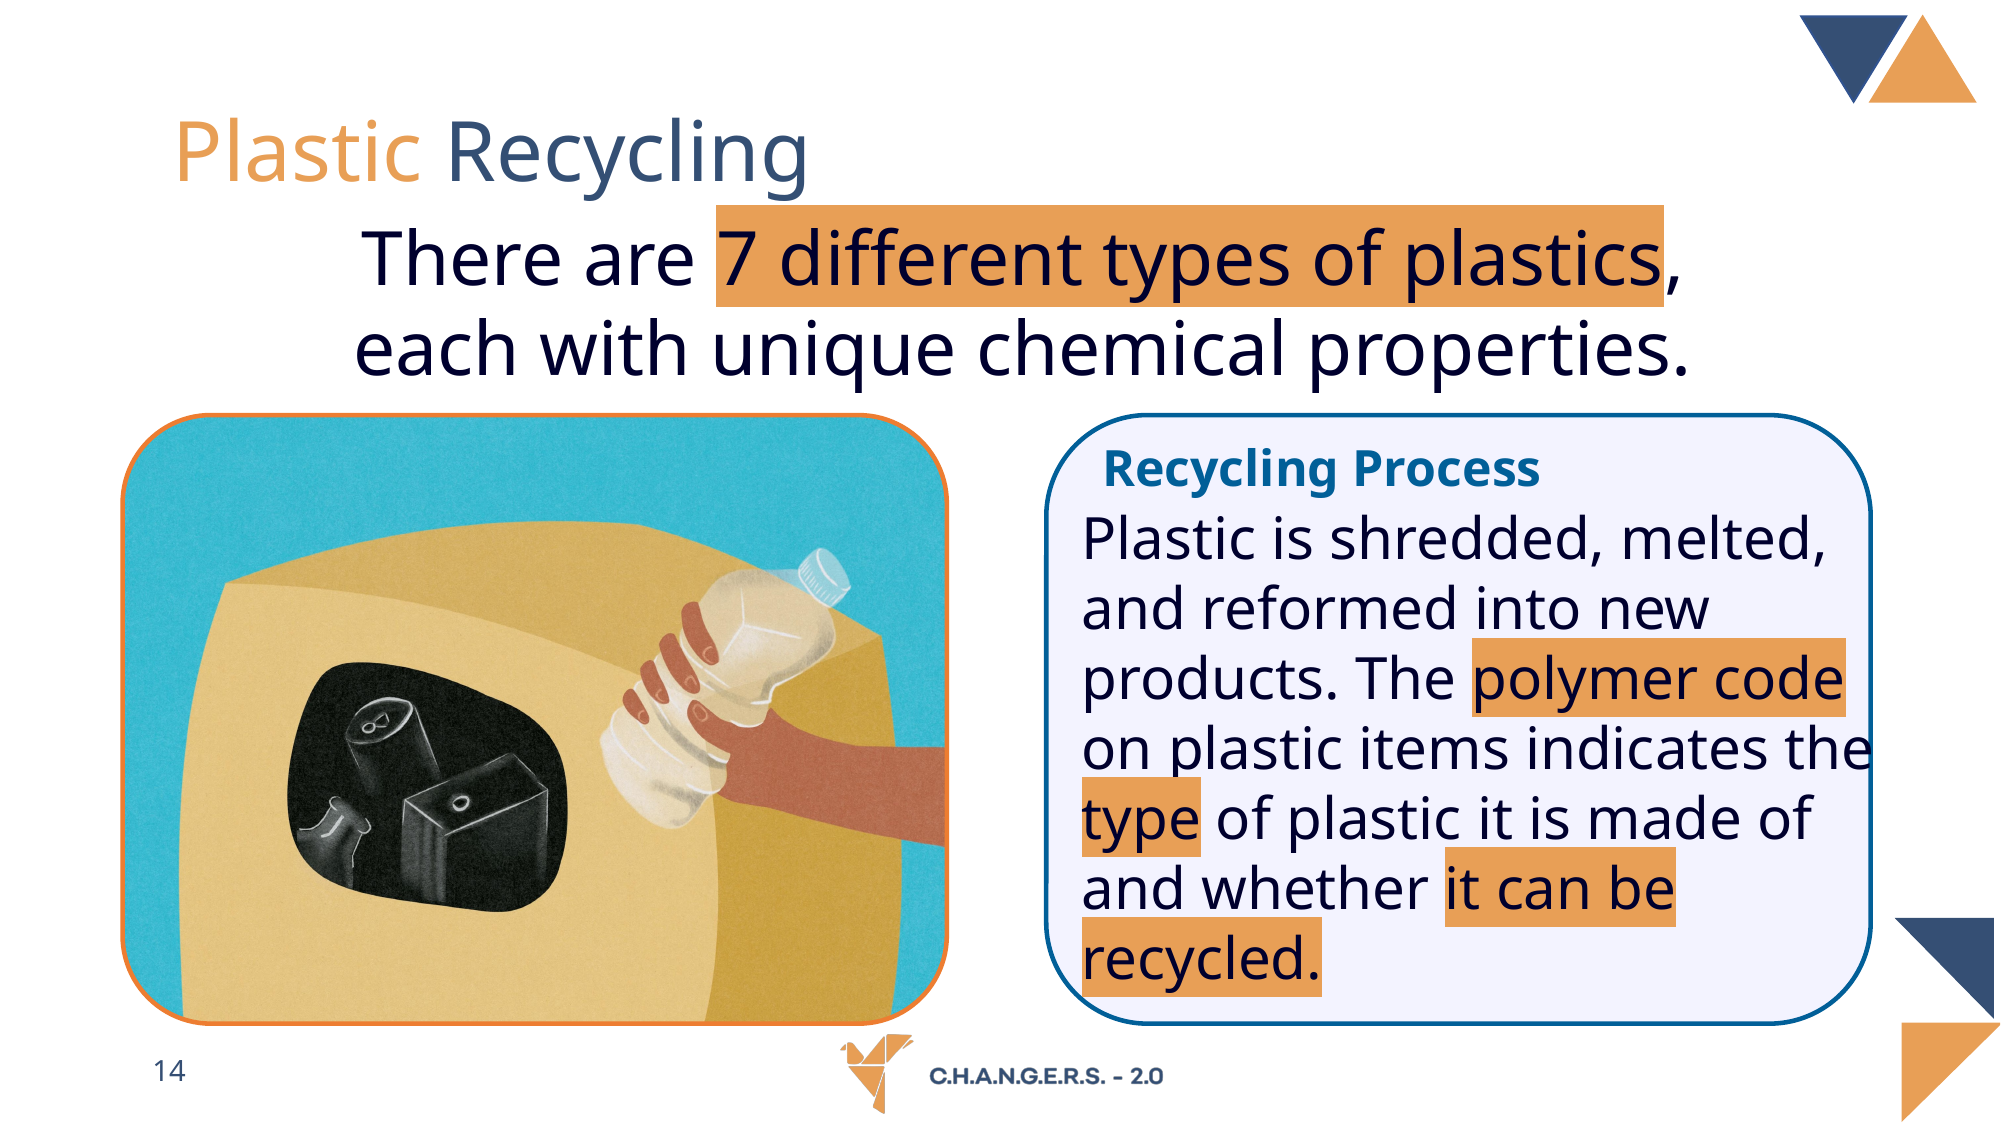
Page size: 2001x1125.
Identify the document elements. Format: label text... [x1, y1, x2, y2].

text_box [1046, 415, 1868, 983]
text_box Plastic is shredded, melted, and reformed into new products. The polymer code on plastic items indicates the type of plastic it is made of and whether it can be recycled. [1066, 493, 1916, 1016]
text_box There are 7 different types of plastics, each with unique chemical properties. [164, 202, 1901, 398]
text_box Recycling Process [1087, 420, 1717, 492]
picture [814, 1024, 1186, 1125]
text_box [1108, 1016, 1809, 1024]
text_box [122, 415, 947, 1024]
text_box Plastic Recycling [157, 54, 838, 164]
